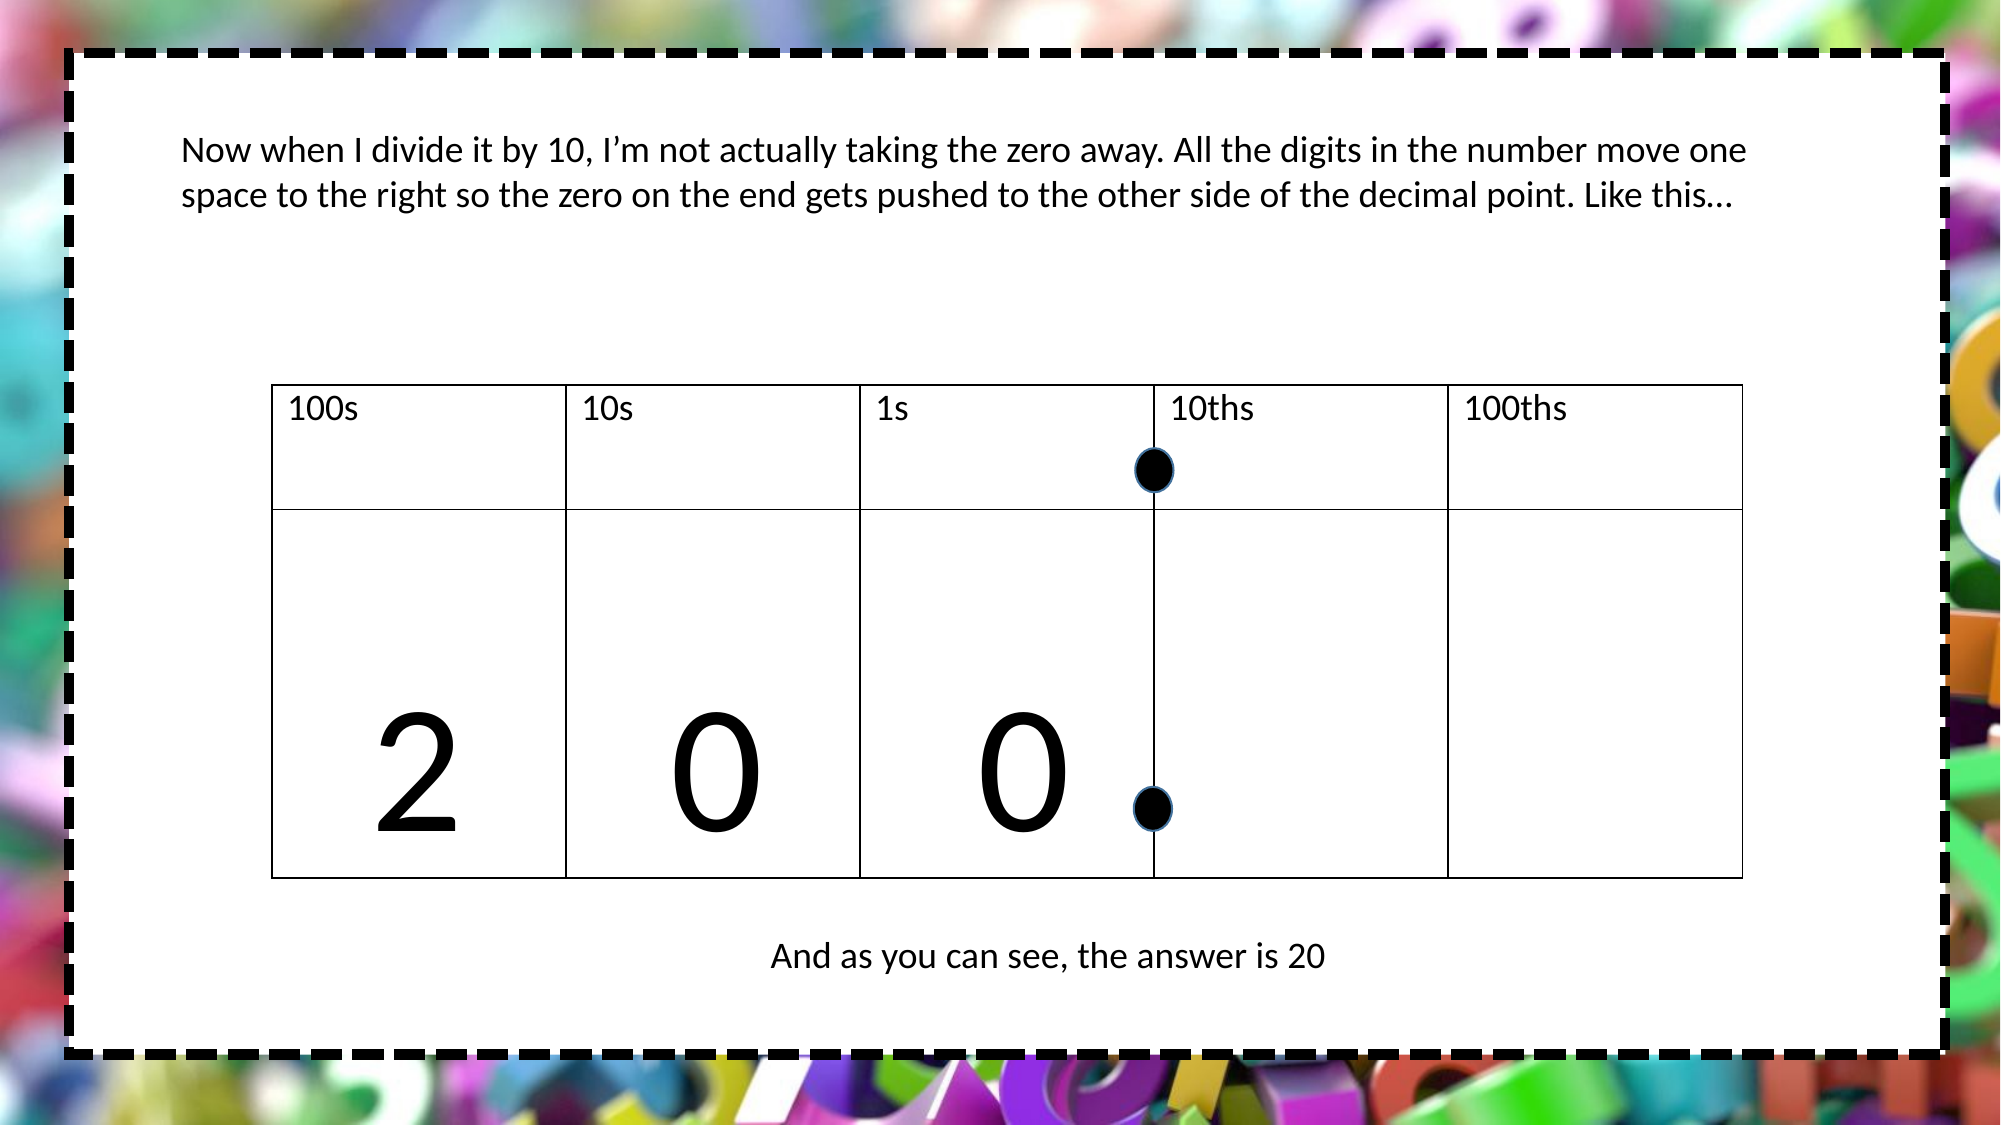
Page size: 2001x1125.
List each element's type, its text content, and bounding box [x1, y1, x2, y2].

picture [0, 0, 2001, 1125]
table_header 1s [861, 386, 1153, 509]
table_cell [273, 510, 565, 877]
text_box Now when I divide it by 10, I’m not actually taking the zero away. All the digits in the number move one space to the right so the zero on the end gets pushed to the other side of the decimal point. Like this… [166, 117, 1854, 223]
text_box 0 [962, 640, 1107, 876]
text_box [1134, 447, 1175, 494]
table_header 100s [273, 386, 565, 509]
table_header 10s [567, 386, 859, 509]
text_box [68, 52, 1946, 1056]
table_header 100ths [1449, 386, 1742, 509]
table_cell [861, 510, 1153, 877]
text_box And as you can see, the answer is 20 [755, 923, 1692, 984]
text_box [1132, 785, 1174, 832]
table_cell [567, 510, 859, 877]
text_box 2 [355, 640, 500, 876]
table_cell [1449, 510, 1742, 877]
table_header 10ths [1155, 386, 1447, 509]
text_box 0 [655, 640, 800, 876]
table_cell [1155, 510, 1447, 877]
